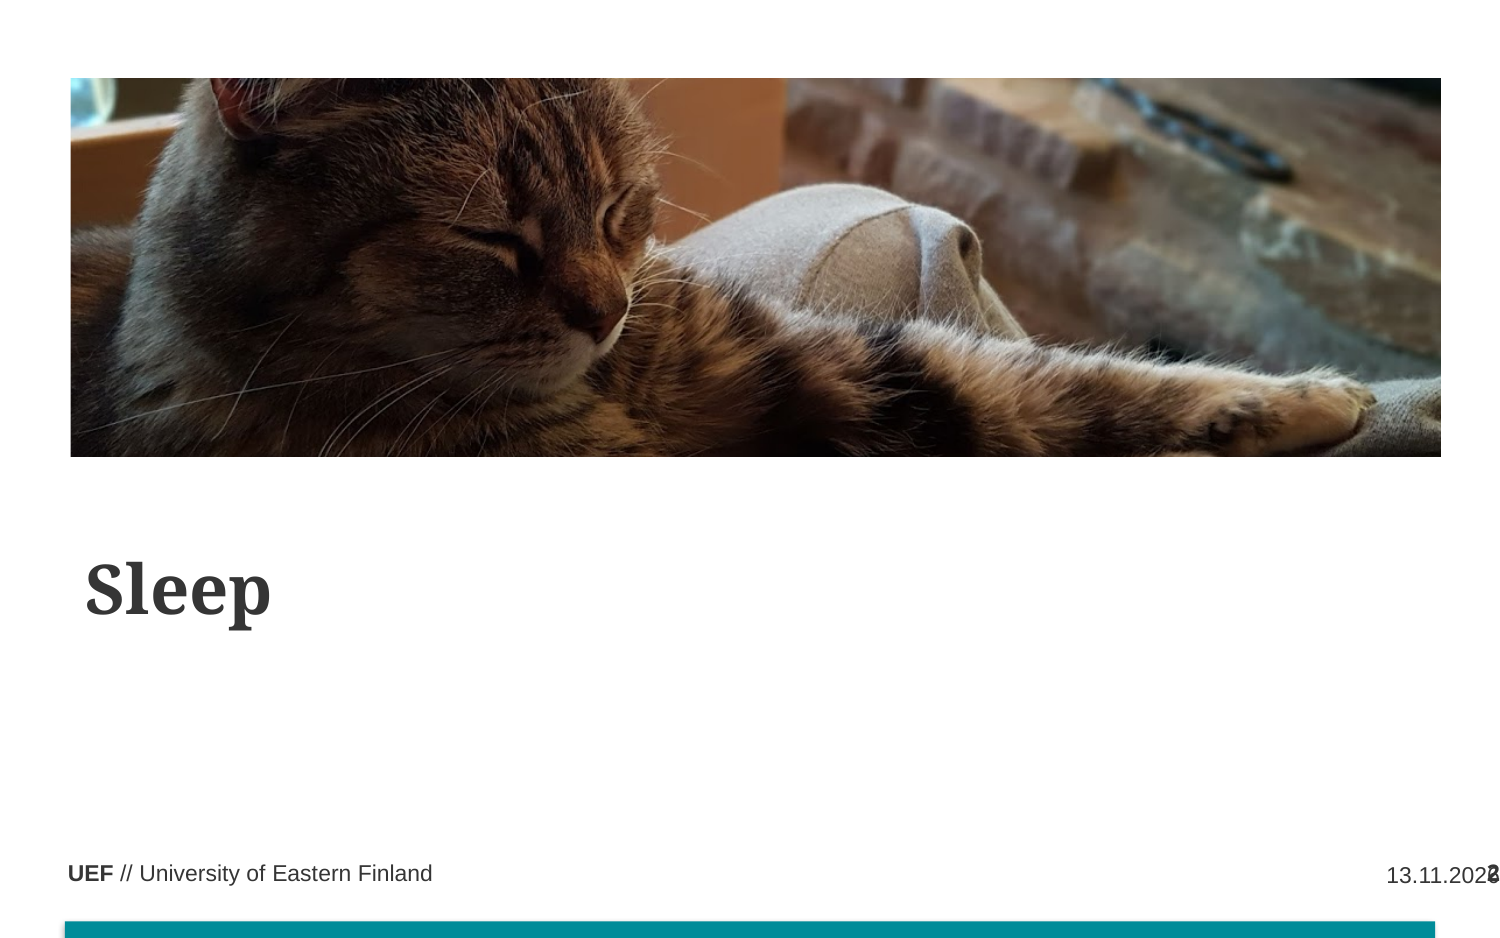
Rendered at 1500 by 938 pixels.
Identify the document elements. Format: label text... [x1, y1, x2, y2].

slide_number 2 [1440, 855, 1500, 890]
title Sleep [70, 533, 1442, 747]
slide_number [1356, 857, 1500, 892]
picture [70, 78, 1442, 458]
